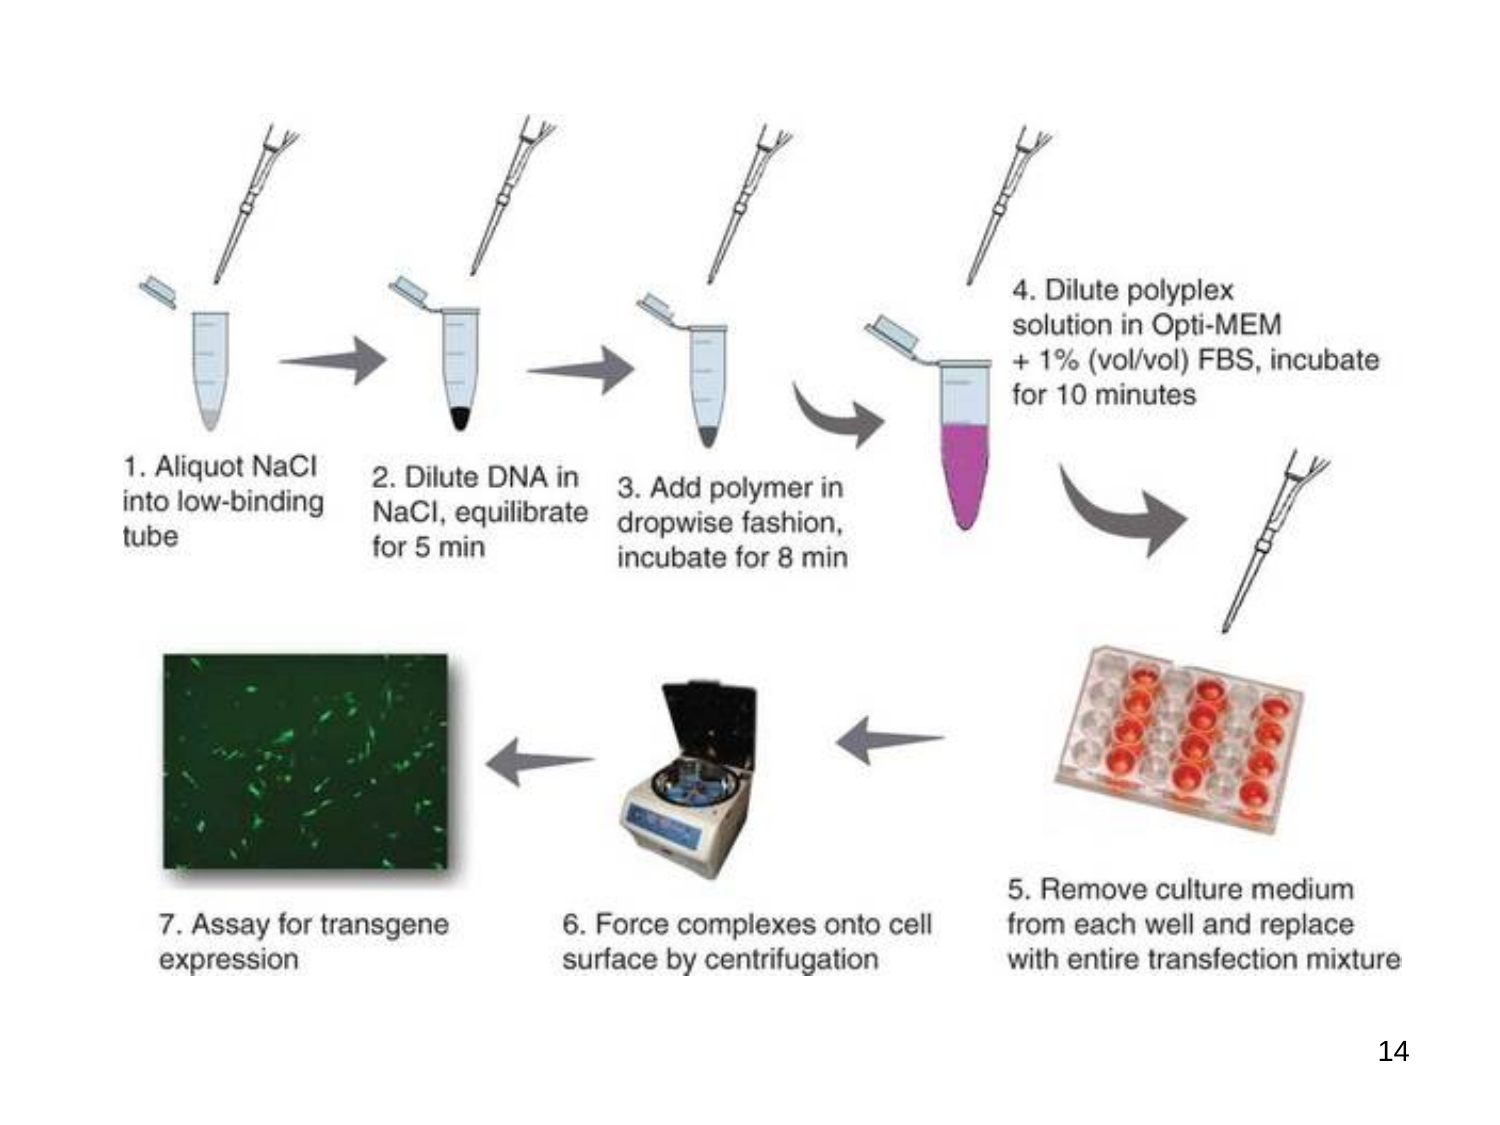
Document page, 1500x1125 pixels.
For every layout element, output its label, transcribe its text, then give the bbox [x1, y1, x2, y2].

picture [123, 113, 1402, 977]
slide_number 14 [1074, 1024, 1426, 1103]
